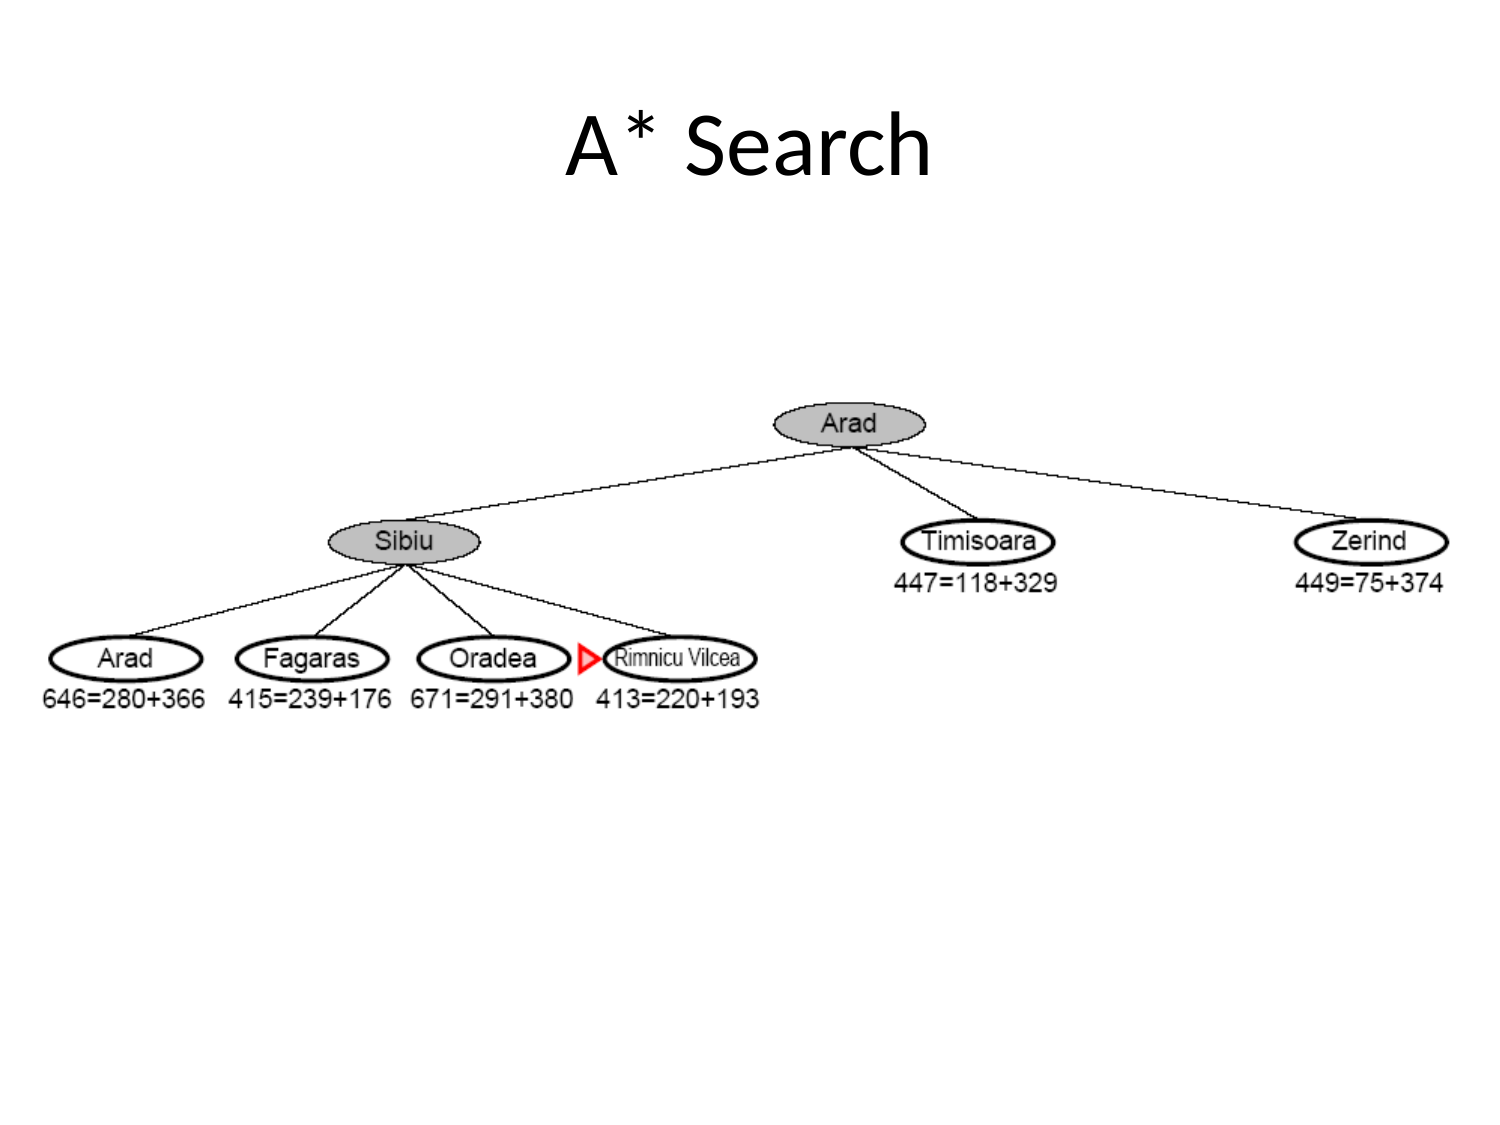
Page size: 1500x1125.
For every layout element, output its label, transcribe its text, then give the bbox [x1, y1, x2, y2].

picture [29, 389, 1463, 722]
title A* Search [75, 45, 1425, 233]
